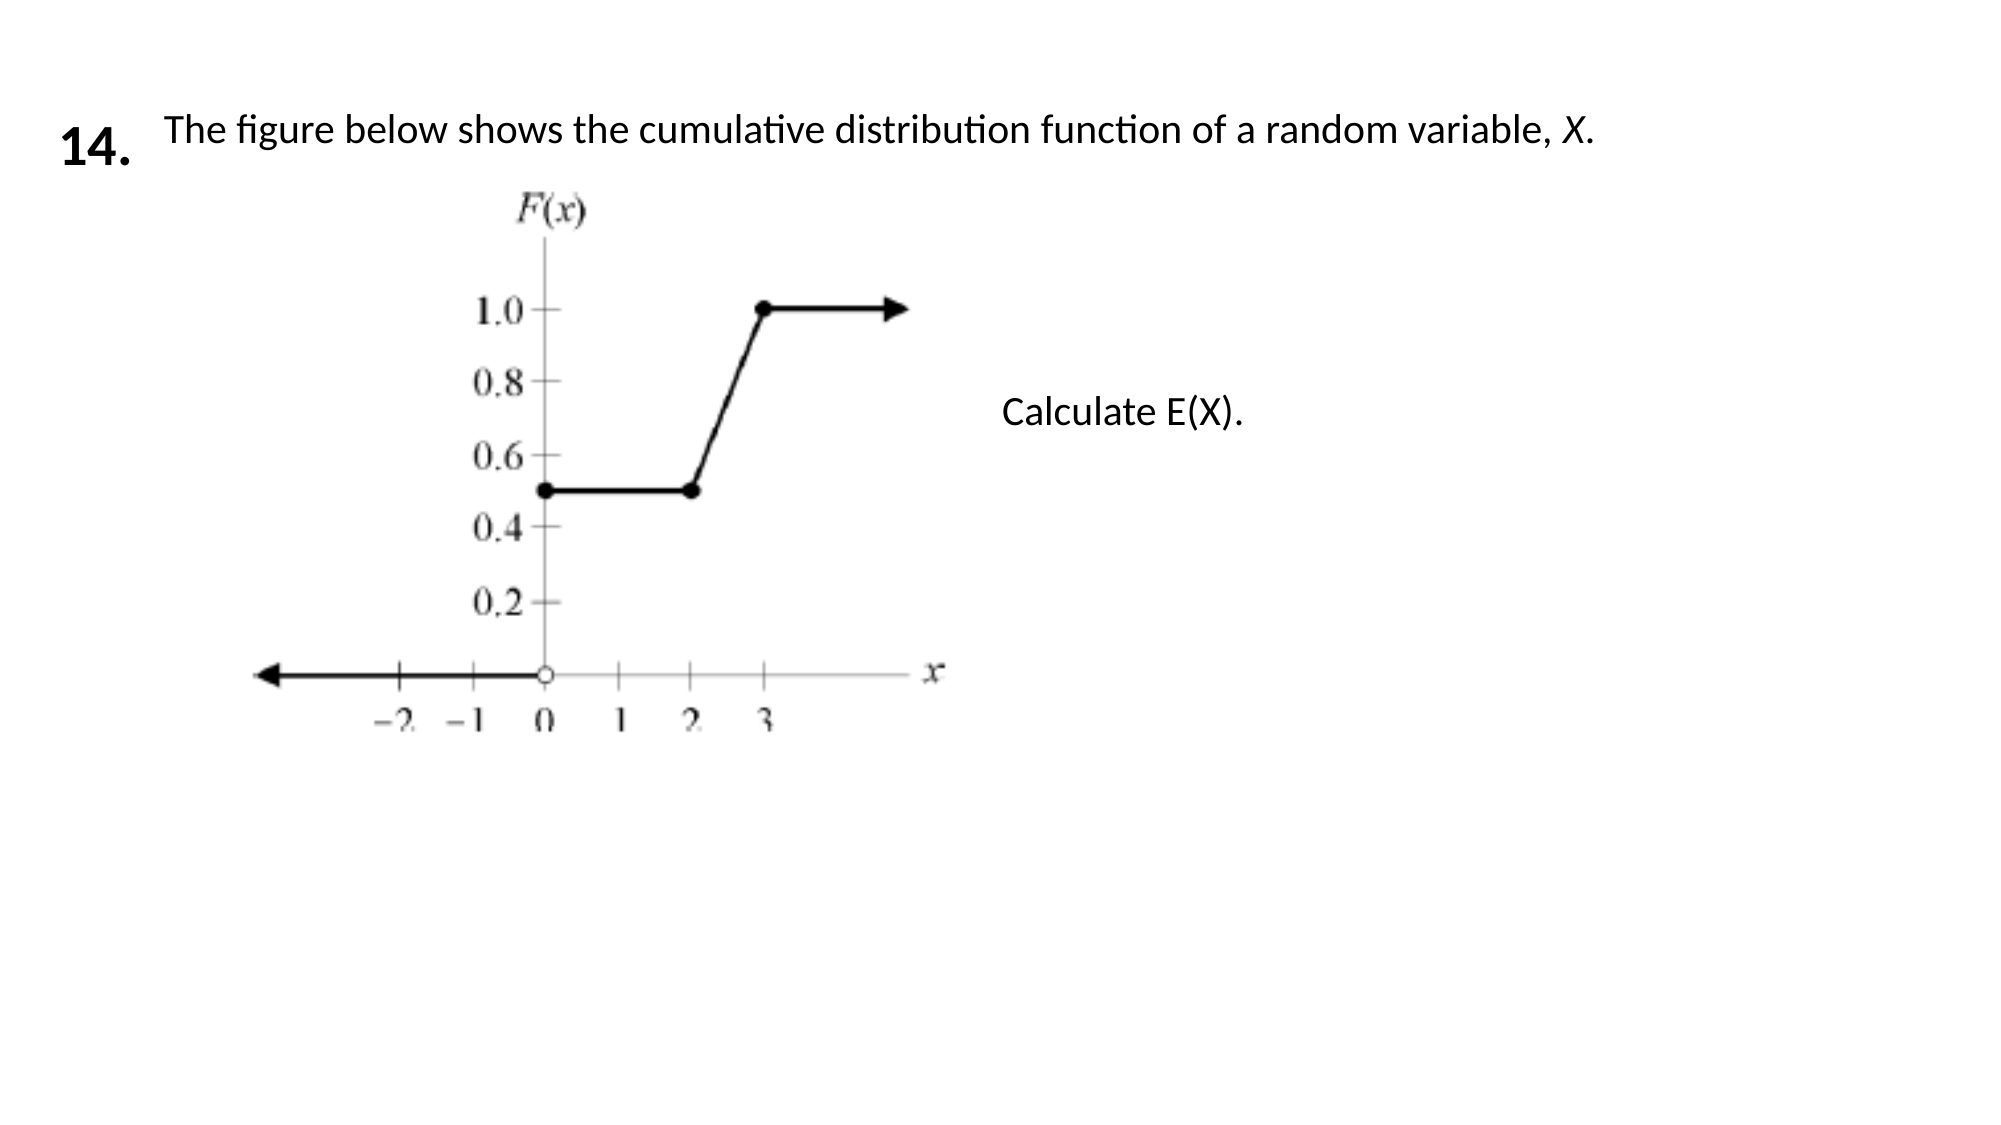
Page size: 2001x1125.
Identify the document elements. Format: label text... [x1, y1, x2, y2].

picture [193, 161, 988, 764]
list The figure below shows the cumulative distribution function of a random variable, X. [148, 99, 1874, 814]
text_box 14. [43, 99, 148, 185]
text_box Calculate E(X). [988, 376, 1303, 442]
